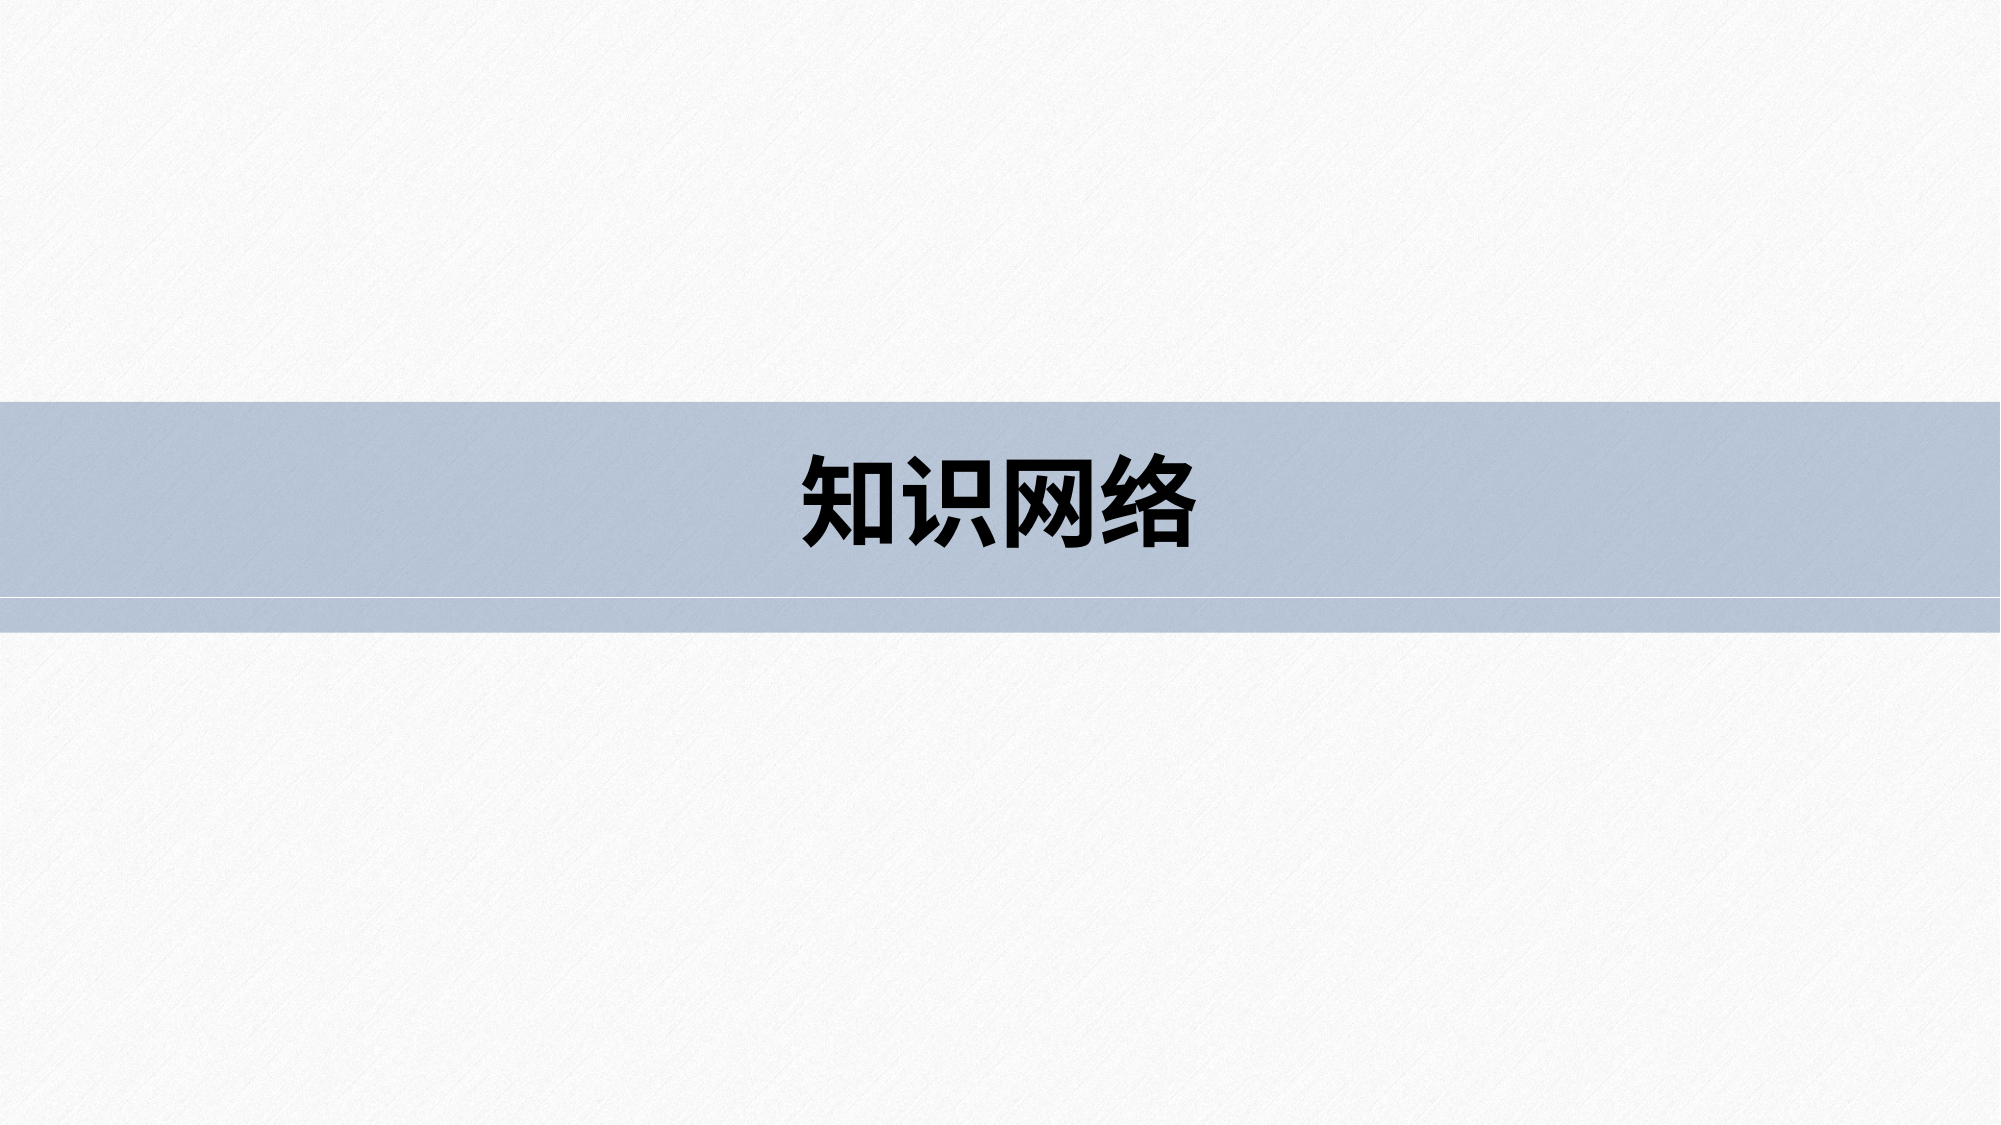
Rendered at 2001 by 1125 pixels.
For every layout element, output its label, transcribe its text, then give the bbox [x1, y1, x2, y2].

text_box [0, 401, 2000, 597]
text_box 知识网络 [444, 432, 1556, 568]
text_box [0, 598, 2000, 634]
